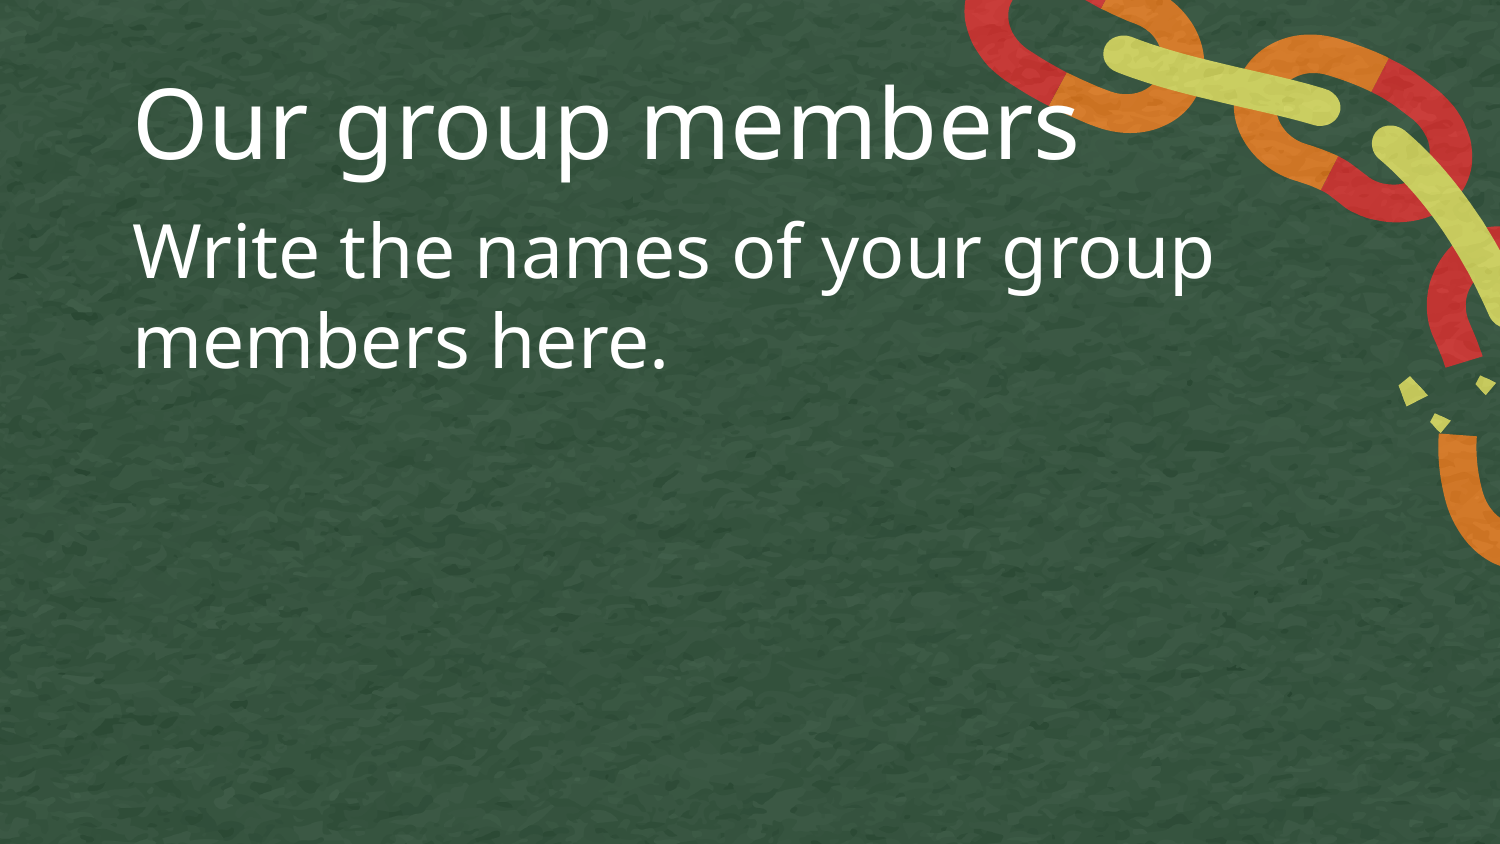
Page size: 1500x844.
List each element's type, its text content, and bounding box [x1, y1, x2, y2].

list Write the names of your group members here. [116, 189, 1383, 750]
title Our group members [116, 72, 1383, 167]
